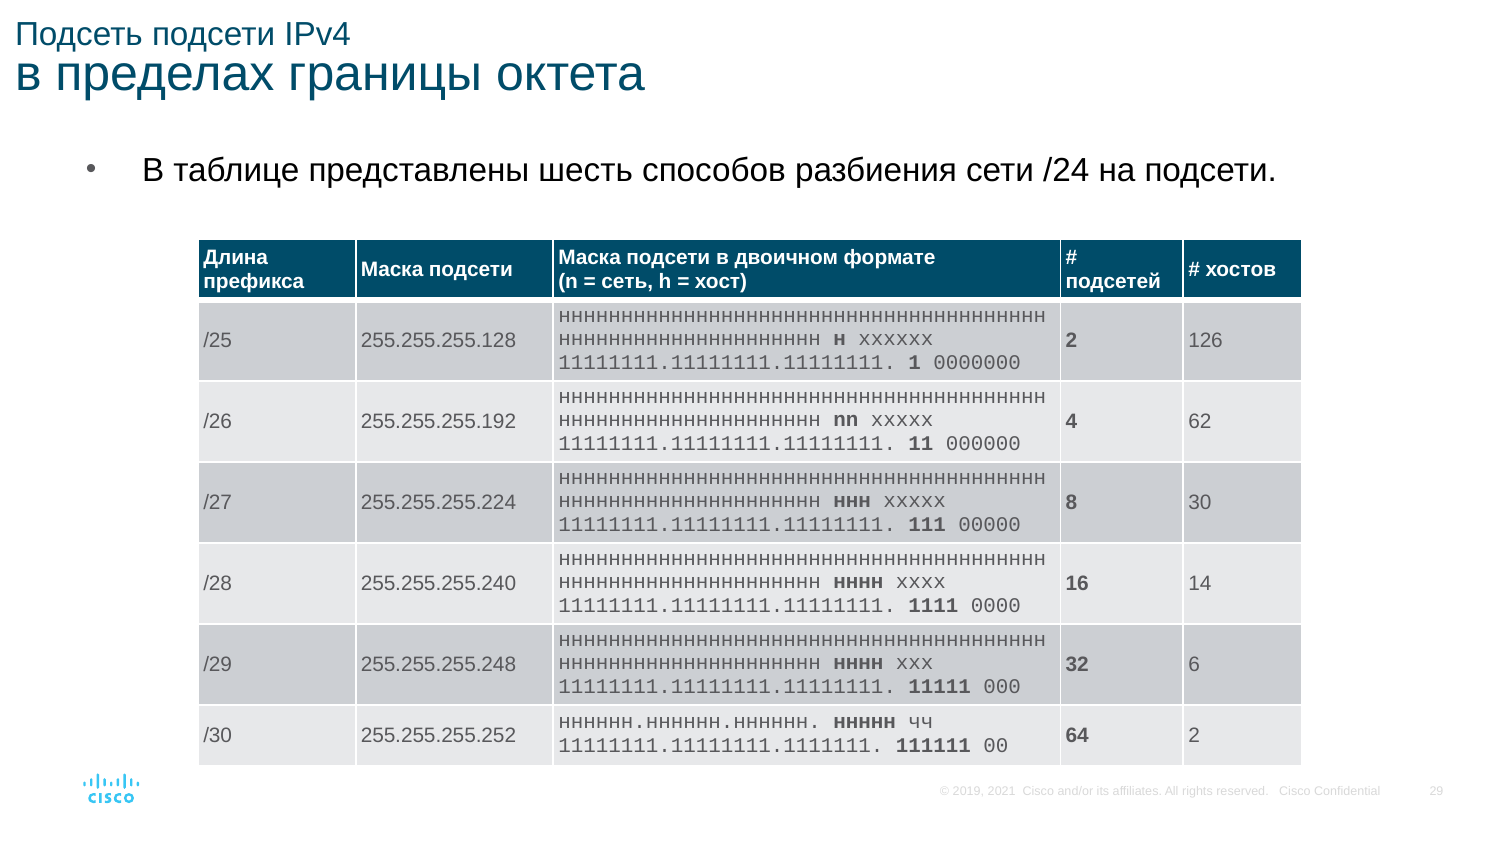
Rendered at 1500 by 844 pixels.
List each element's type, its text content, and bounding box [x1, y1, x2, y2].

table_cell 255.255.255.192 [357, 382, 552, 461]
table_cell /28 [199, 544, 355, 623]
table_cell /29 [199, 625, 355, 704]
table_cell 255.255.255.252 [357, 706, 552, 765]
title Подсеть подсети IPv4 в пределах границы октета [0, 0, 1369, 121]
table_header # хостов [1184, 240, 1301, 297]
table_cell 2 [1184, 706, 1301, 765]
table_cell 126 [1184, 303, 1301, 380]
table_cell нннннннннннннннннннннннннннннннннннннннннннннннннннннннннннн nn ххххх 11111111.11111111.11111111. 11 000000 [554, 382, 1060, 461]
table_cell 4 [1061, 382, 1182, 461]
table_cell 16 [1061, 544, 1182, 623]
table_cell 255.255.255.240 [357, 544, 552, 623]
table_cell 64 [1061, 706, 1182, 765]
table_cell /27 [199, 463, 355, 542]
table_cell 255.255.255.248 [357, 625, 552, 704]
table_cell /26 [199, 382, 355, 461]
table_cell нннннннннннннннннннннннннннннннннннннннннннннннннннннннннннн нннн ххх 11111111.11111111.11111111. 11111 000 [554, 625, 1060, 704]
table_cell нннннннннннннннннннннннннннннннннннннннннннннннннннннннннннн нннн хххх 11111111.11111111.11111111. 1111 0000 [554, 544, 1060, 623]
table_cell 255.255.255.128 [357, 303, 552, 380]
table_cell 32 [1061, 625, 1182, 704]
table_cell 255.255.255.224 [357, 463, 552, 542]
table_cell 8 [1061, 463, 1182, 542]
table_cell 2 [1061, 303, 1182, 380]
table_header # подсетей [1061, 240, 1182, 297]
table_cell /25 [199, 303, 355, 380]
table_header Длина префикса [199, 240, 355, 297]
table_header Маска подсети [357, 240, 552, 297]
table_header Маска подсети в двоичном формате (n = сеть, h = хост) [554, 240, 1060, 297]
table_cell 62 [1184, 382, 1301, 461]
table_cell нннннннннннннннннннннннннннннннннннннннннннннннннннннннннннн н хххххх 11111111.11111111.11111111. 1 0000000 [554, 303, 1060, 380]
table_cell /30 [199, 706, 355, 765]
table_cell 6 [1184, 625, 1301, 704]
table_cell нннннннннннннннннннннннннннннннннннннннннннннннннннннннннннн ннн ххххх 11111111.11111111.11111111. 111 00000 [554, 463, 1060, 542]
table_cell нннннн.нннннн.нннннн. ннннн чч 11111111.11111111.1111111. 111111 00 [554, 706, 1060, 765]
table_cell 30 [1184, 463, 1301, 542]
table_cell 14 [1184, 544, 1301, 623]
list В таблице представлены шесть способов разбиения сети /24 на подсети. [70, 140, 1430, 217]
